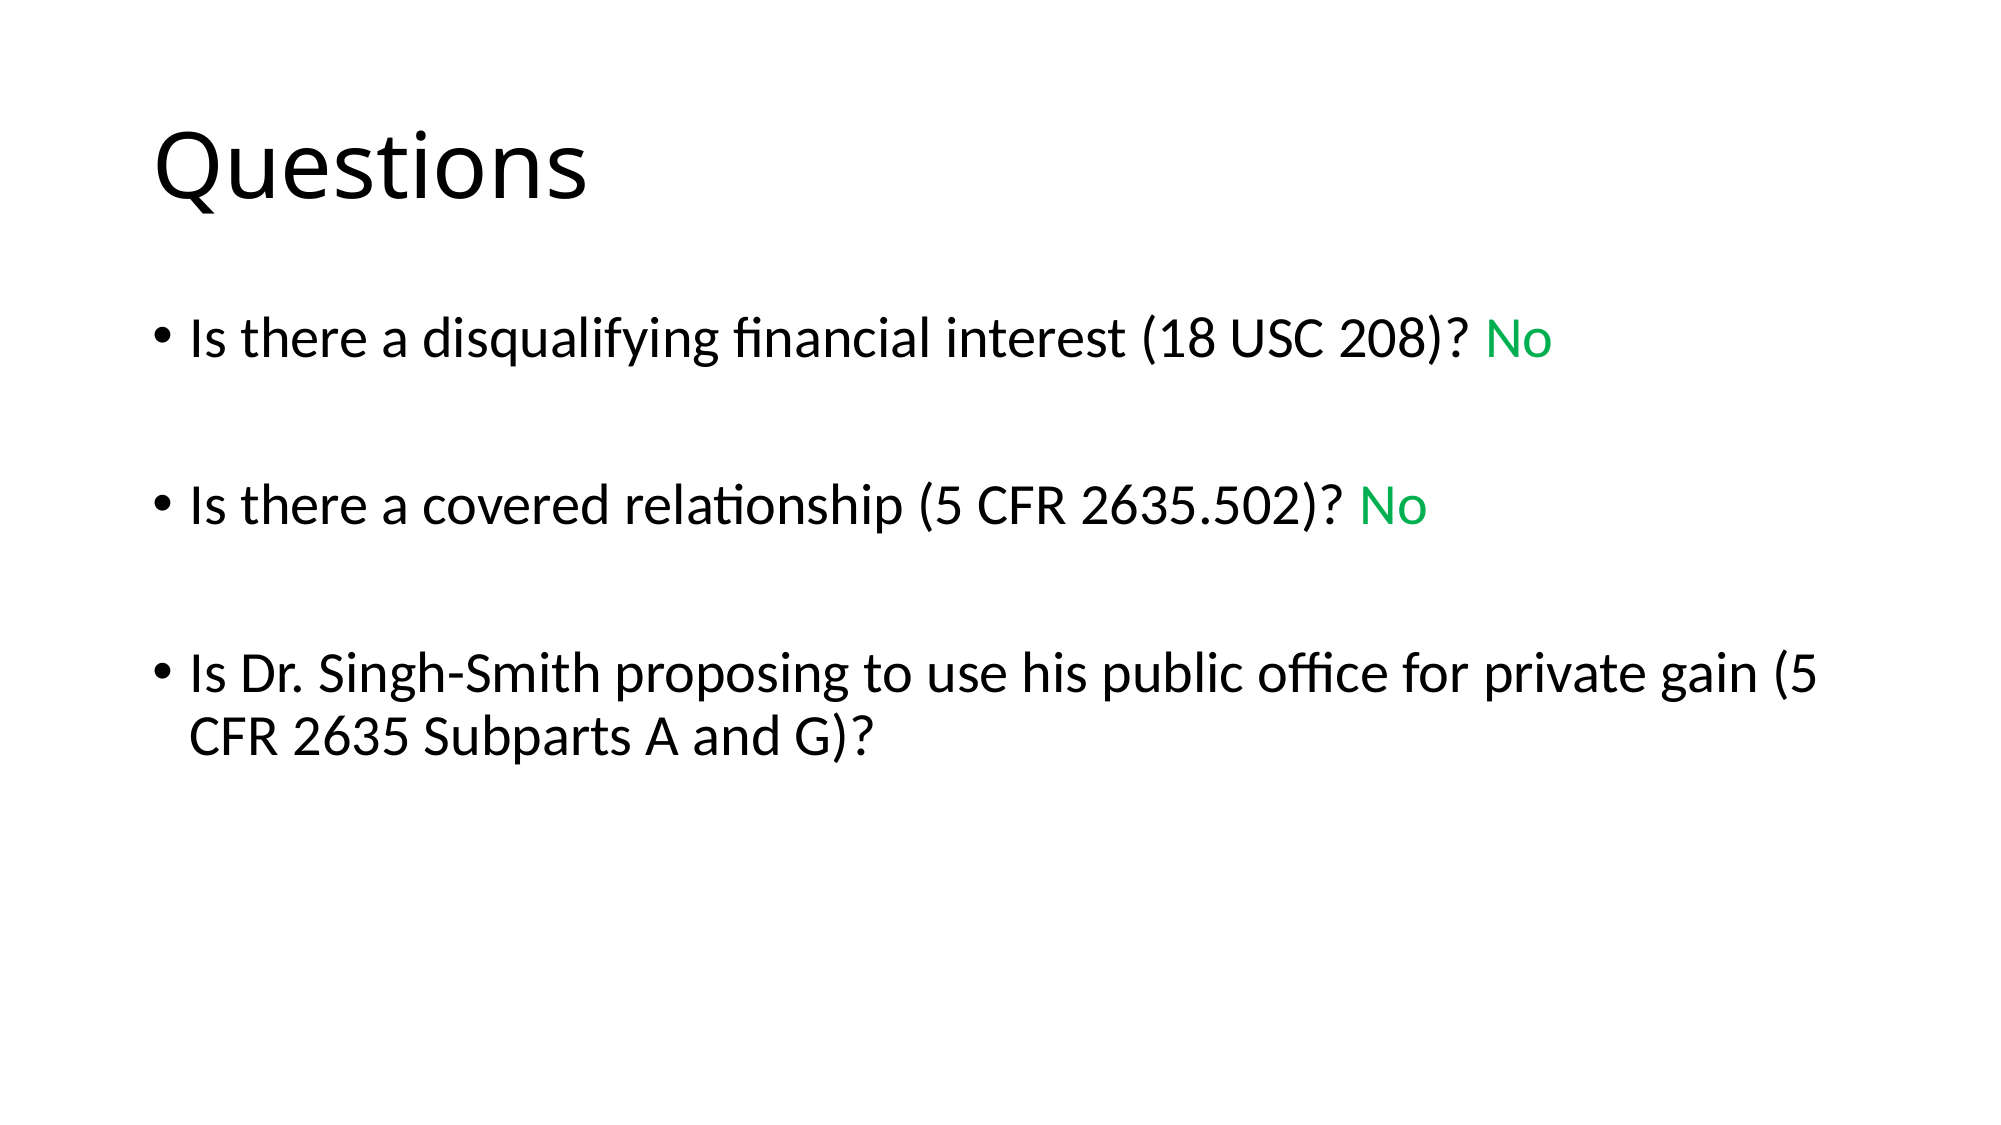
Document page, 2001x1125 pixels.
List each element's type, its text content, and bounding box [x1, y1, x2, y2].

list Is there a disqualifying financial interest (18 USC 208)? No Is there a covered relationship (5 CFR 2635.502)? No Is Dr. Singh-Smith proposing to use his public office for private gain (5 CFR 2635 Subparts A and G)? [137, 299, 1863, 1014]
title Questions [137, 59, 1863, 278]
